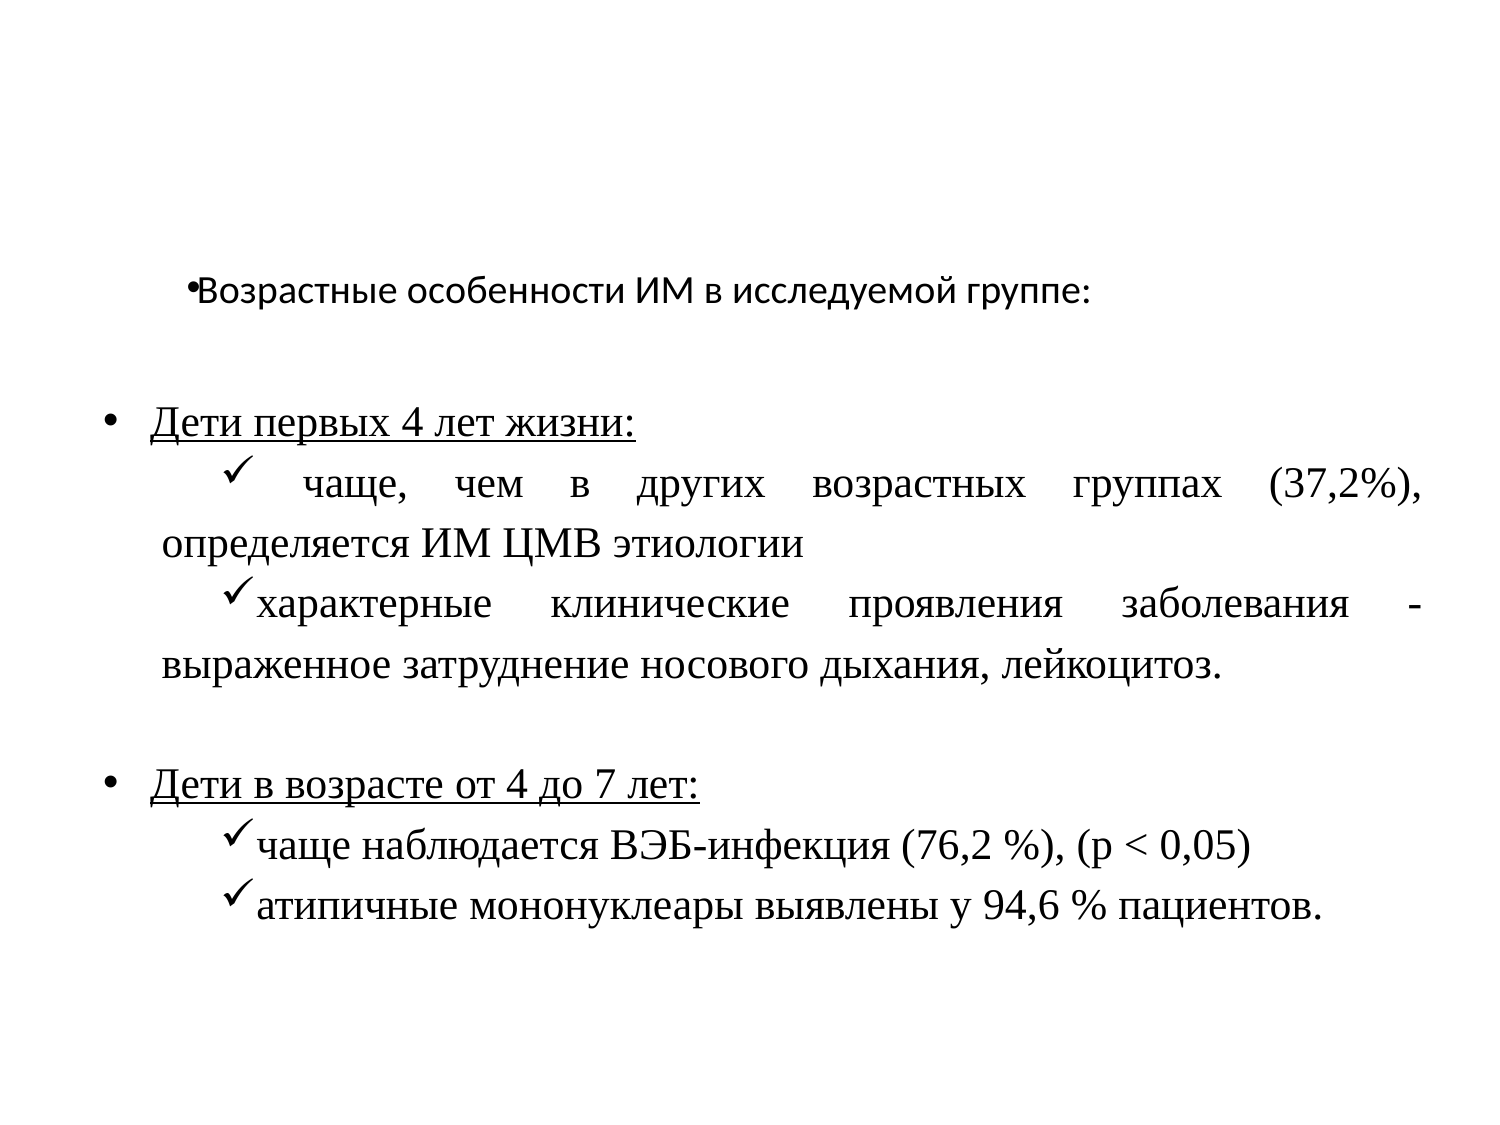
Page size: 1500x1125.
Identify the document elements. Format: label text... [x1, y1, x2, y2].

text_box Дети первых 4 лет жизни: чаще, чем в других возрастных группах (37,2%), определяется ИМ ЦМВ этиологии характерные клинические проявления заболевания - выраженное затруднение носового дыхания, лейкоцитоз. Дети в возрасте от 4 до 7 лет: чаще наблюдается ВЭБ-инфекция (76,2 %), (р < 0,05) атипичные мононуклеары выявлены у 94,6 % пациентов. [88, 377, 1438, 936]
list Возрастные особенности ИМ в исследуемой группе: [171, 255, 1438, 319]
